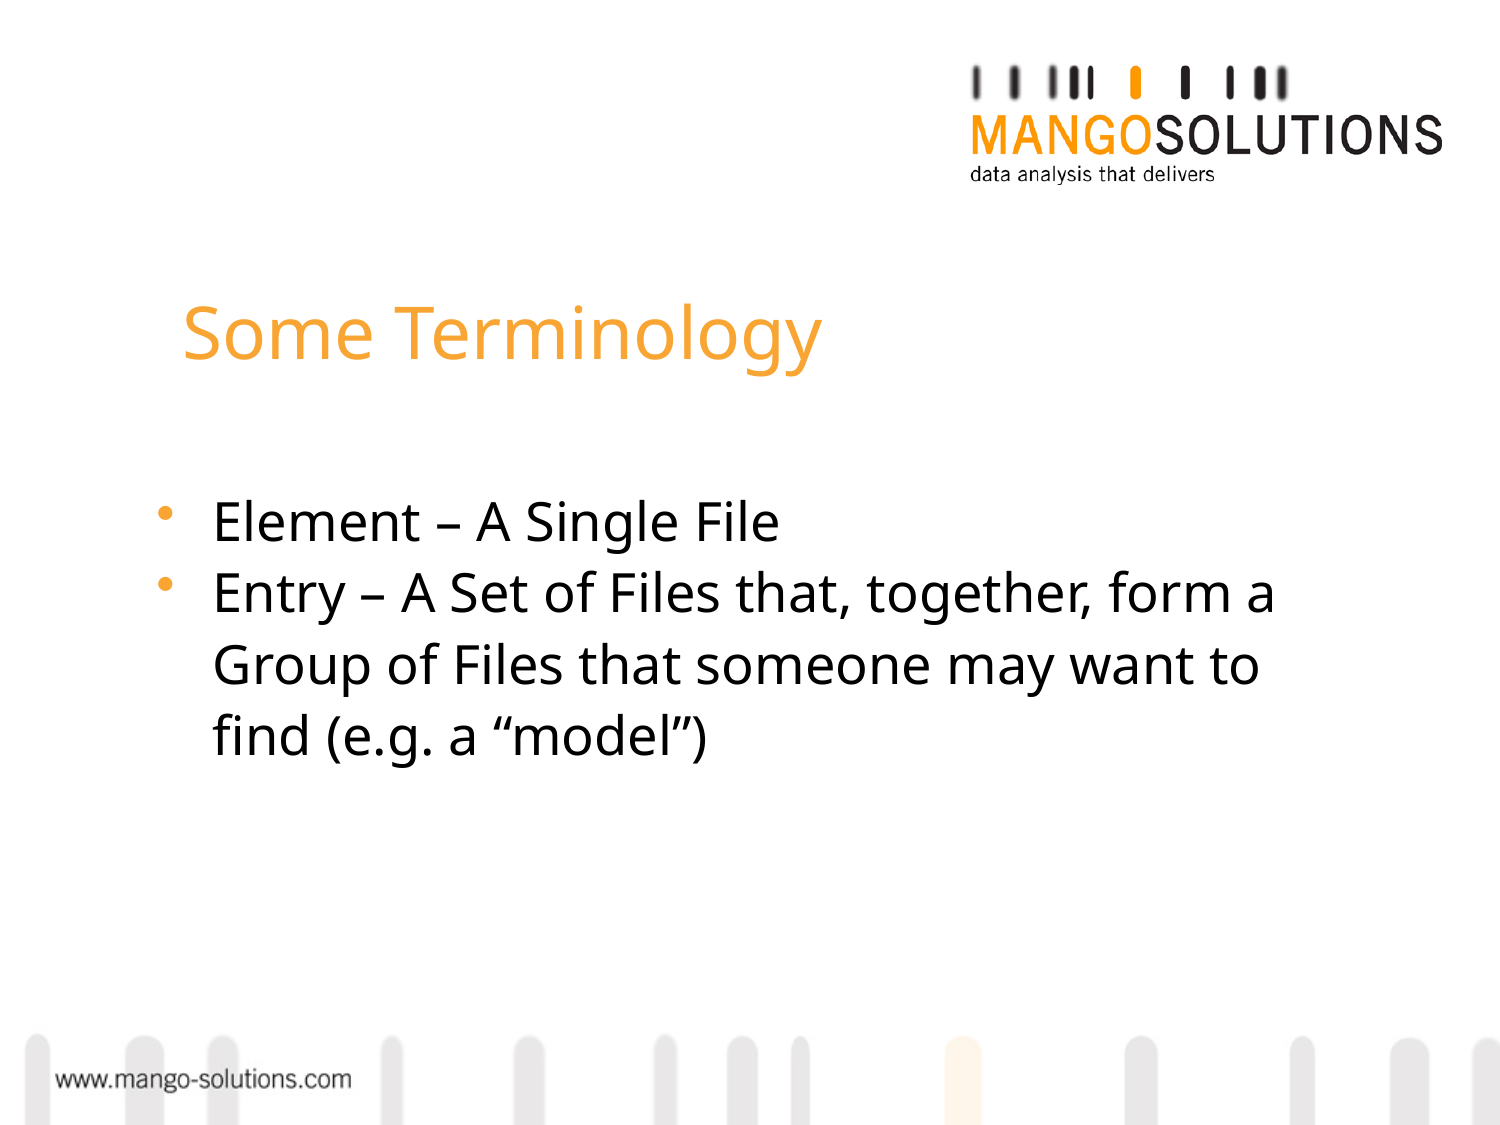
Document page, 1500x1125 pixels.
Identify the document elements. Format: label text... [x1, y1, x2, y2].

picture [0, 1012, 1500, 1125]
picture [969, 61, 1442, 185]
title Some Terminology [182, 290, 1500, 466]
text_box Element – A Single File Entry – A Set of Files that, together, form a Group of Files that someone may want to find (e.g. a “model”) [156, 480, 1376, 1010]
